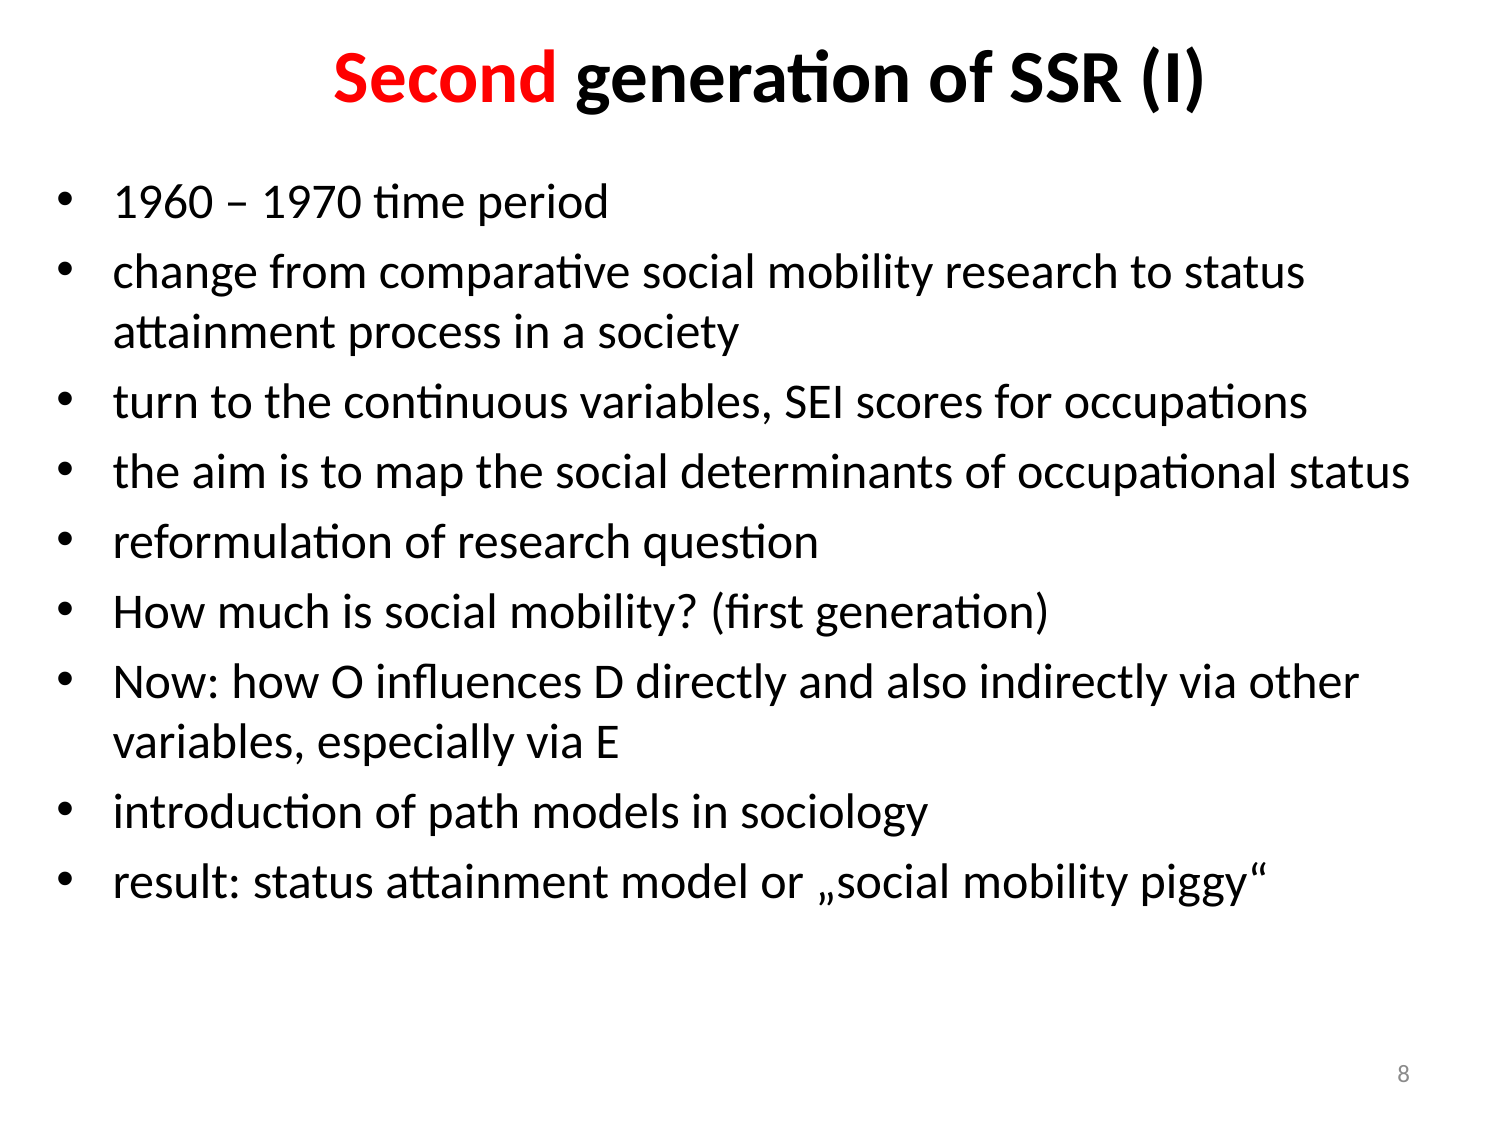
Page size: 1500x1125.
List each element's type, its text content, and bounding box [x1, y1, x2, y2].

title Second generation of SSR (I) [76, 19, 1465, 126]
list 1960 – 1970 time period change from comparative social mobility research to status attainment process in a society turn to the continuous variables, SEI scores for occupations the aim is to map the social determinants of occupational status reformulation of research question How much is social mobility? (first generation) Now: how O influences D directly and also indirectly via other variables, especially via E introduction of path models in sociology result: status attainment model or „social mobility piggy“ [41, 160, 1447, 1106]
